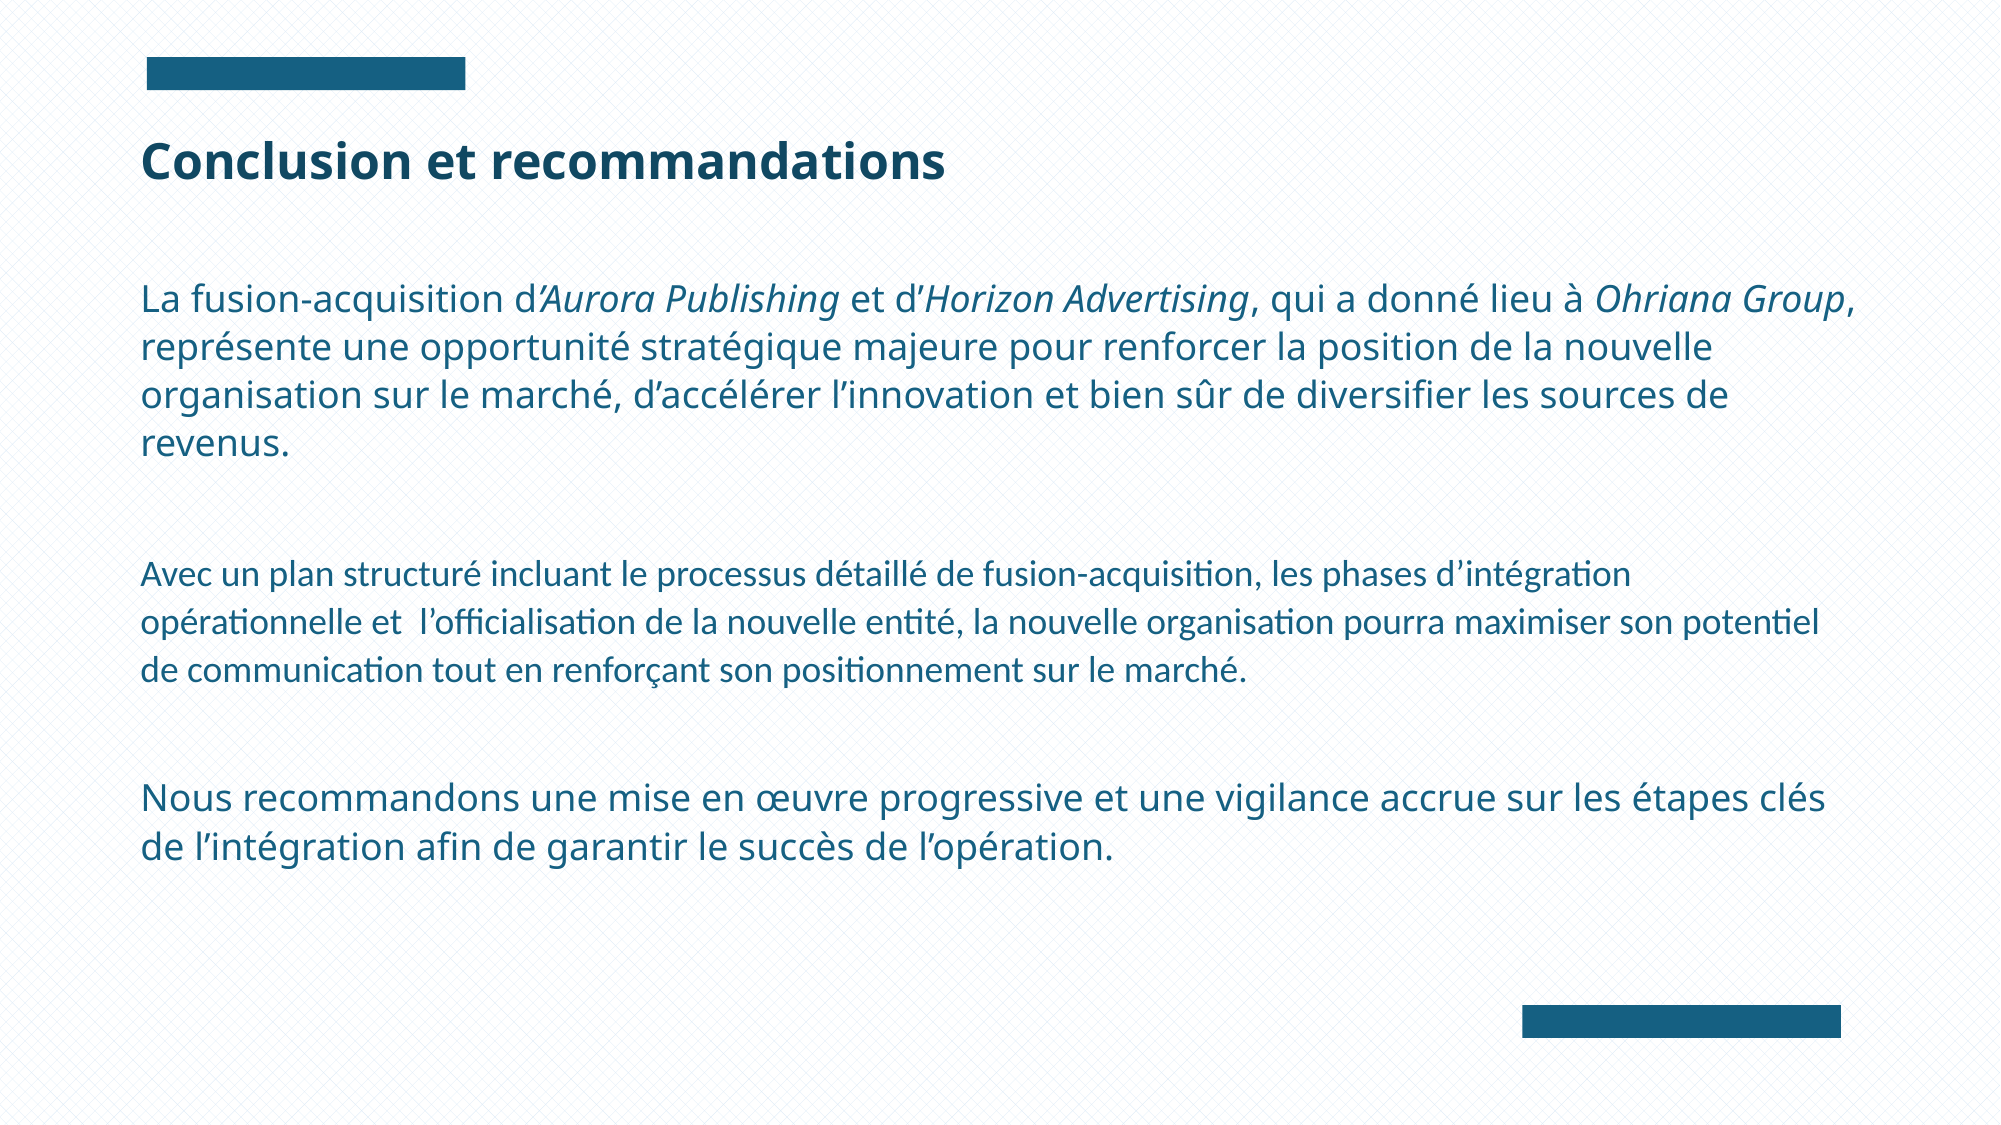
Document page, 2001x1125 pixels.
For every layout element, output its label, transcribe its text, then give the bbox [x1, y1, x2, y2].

text_box Conclusion et recommandations La fusion-acquisition d’Aurora Publishing et d’Horizon Advertising, qui a donné lieu à Ohriana Group, représente une opportunité stratégique majeure pour renforcer la position de la nouvelle organisation sur le marché, d’accélérer l’innovation et bien sûr de diversifier les sources de revenus. Avec un plan structuré incluant le processus détaillé de fusion-acquisition, les phases d’intégration opérationnelle et l’officialisation de la nouvelle entité, la nouvelle organisation pourra maximiser son potentiel de communication tout en renforçant son positionnement sur le marché. Nous recommandons une mise en œuvre progressive et une vigilance accrue sur les étapes clés de l’intégration afin de garantir le succès de l’opération. [125, 118, 1875, 875]
text_box [145, 56, 467, 92]
text_box [1521, 1003, 1843, 1039]
